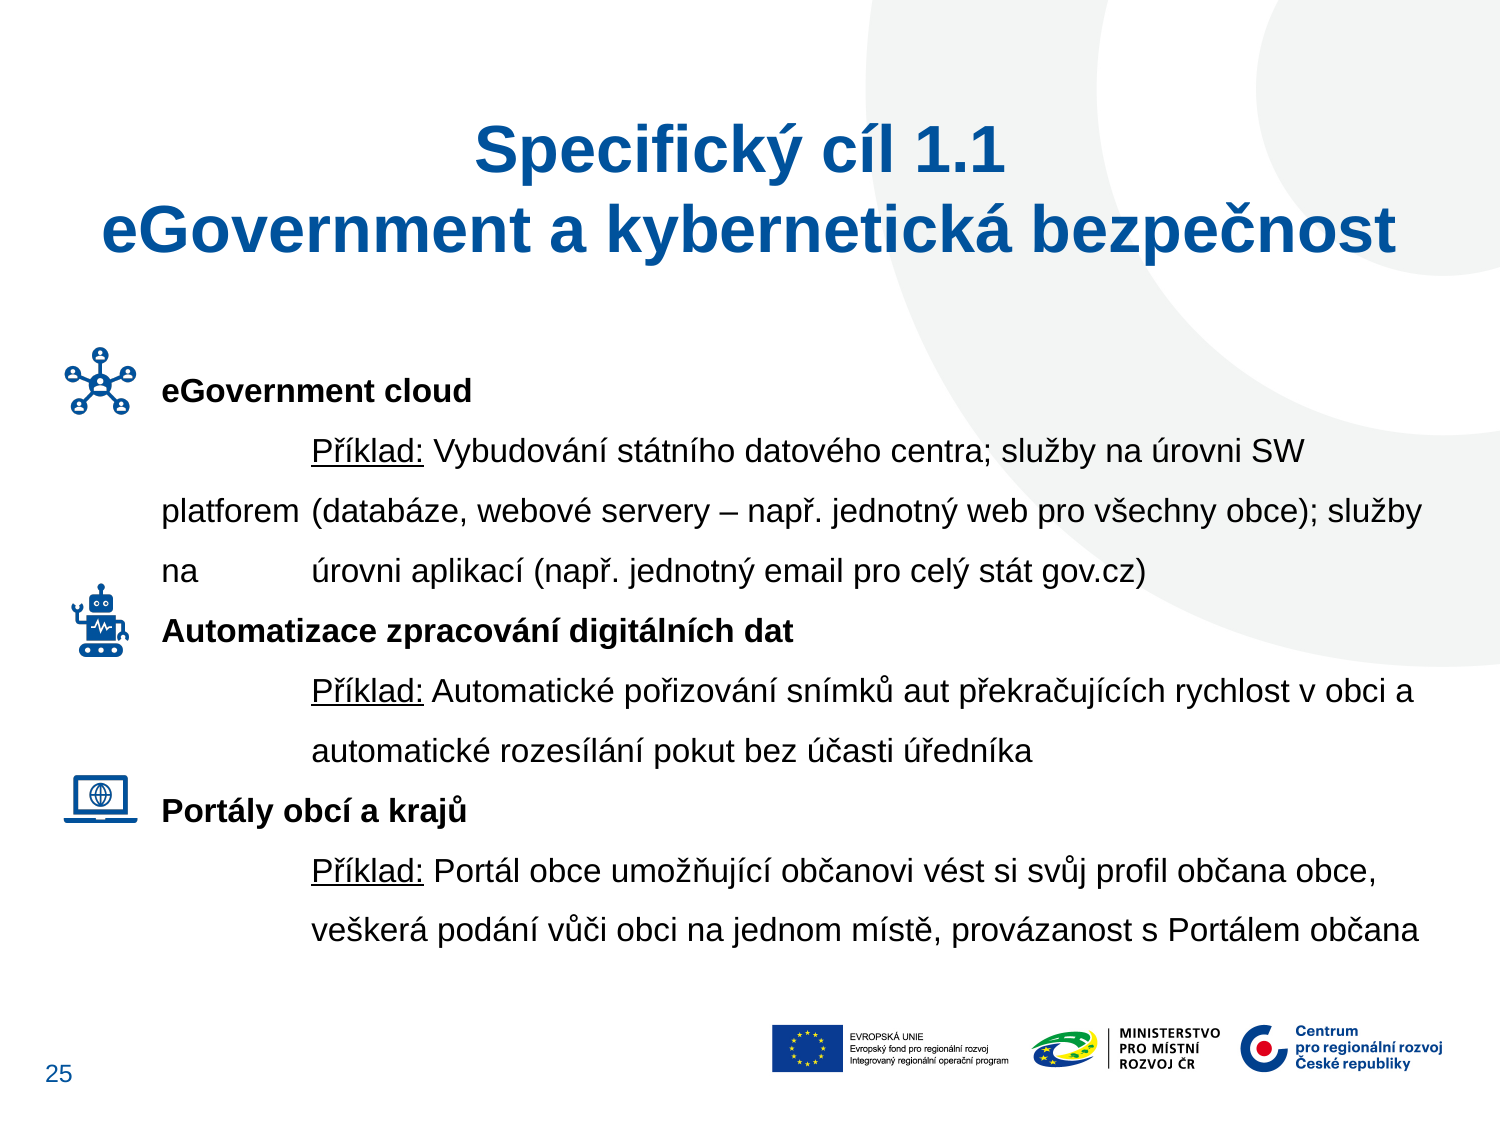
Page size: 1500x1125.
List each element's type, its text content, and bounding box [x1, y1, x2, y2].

text_box Specifický cíl 1.1 eGovernment a kybernetická bezpečnost [82, 98, 1418, 342]
picture [0, 0, 1500, 1125]
text_box eGovernment cloud Příklad: Vybudování státního datového centra; služby na úrovni SW platforem (databáze, webové servery – např. jednotný web pro všechny obce); služby na úrovni aplikací (např. jednotný email pro celý stát gov.cz) Automatizace zpracování digitálních dat Příklad: Automatické pořizování snímků aut překračujících rychlost v obci a automatické rozesílání pokut bez účasti úředníka Portály obcí a krajů Příklad: Portál obce umožňující občanovi vést si svůj profil občana obce, veškerá podání vůči obci na jednom místě, provázanost s Portálem občana [146, 342, 1461, 956]
slide_number 25 [30, 1042, 113, 1103]
